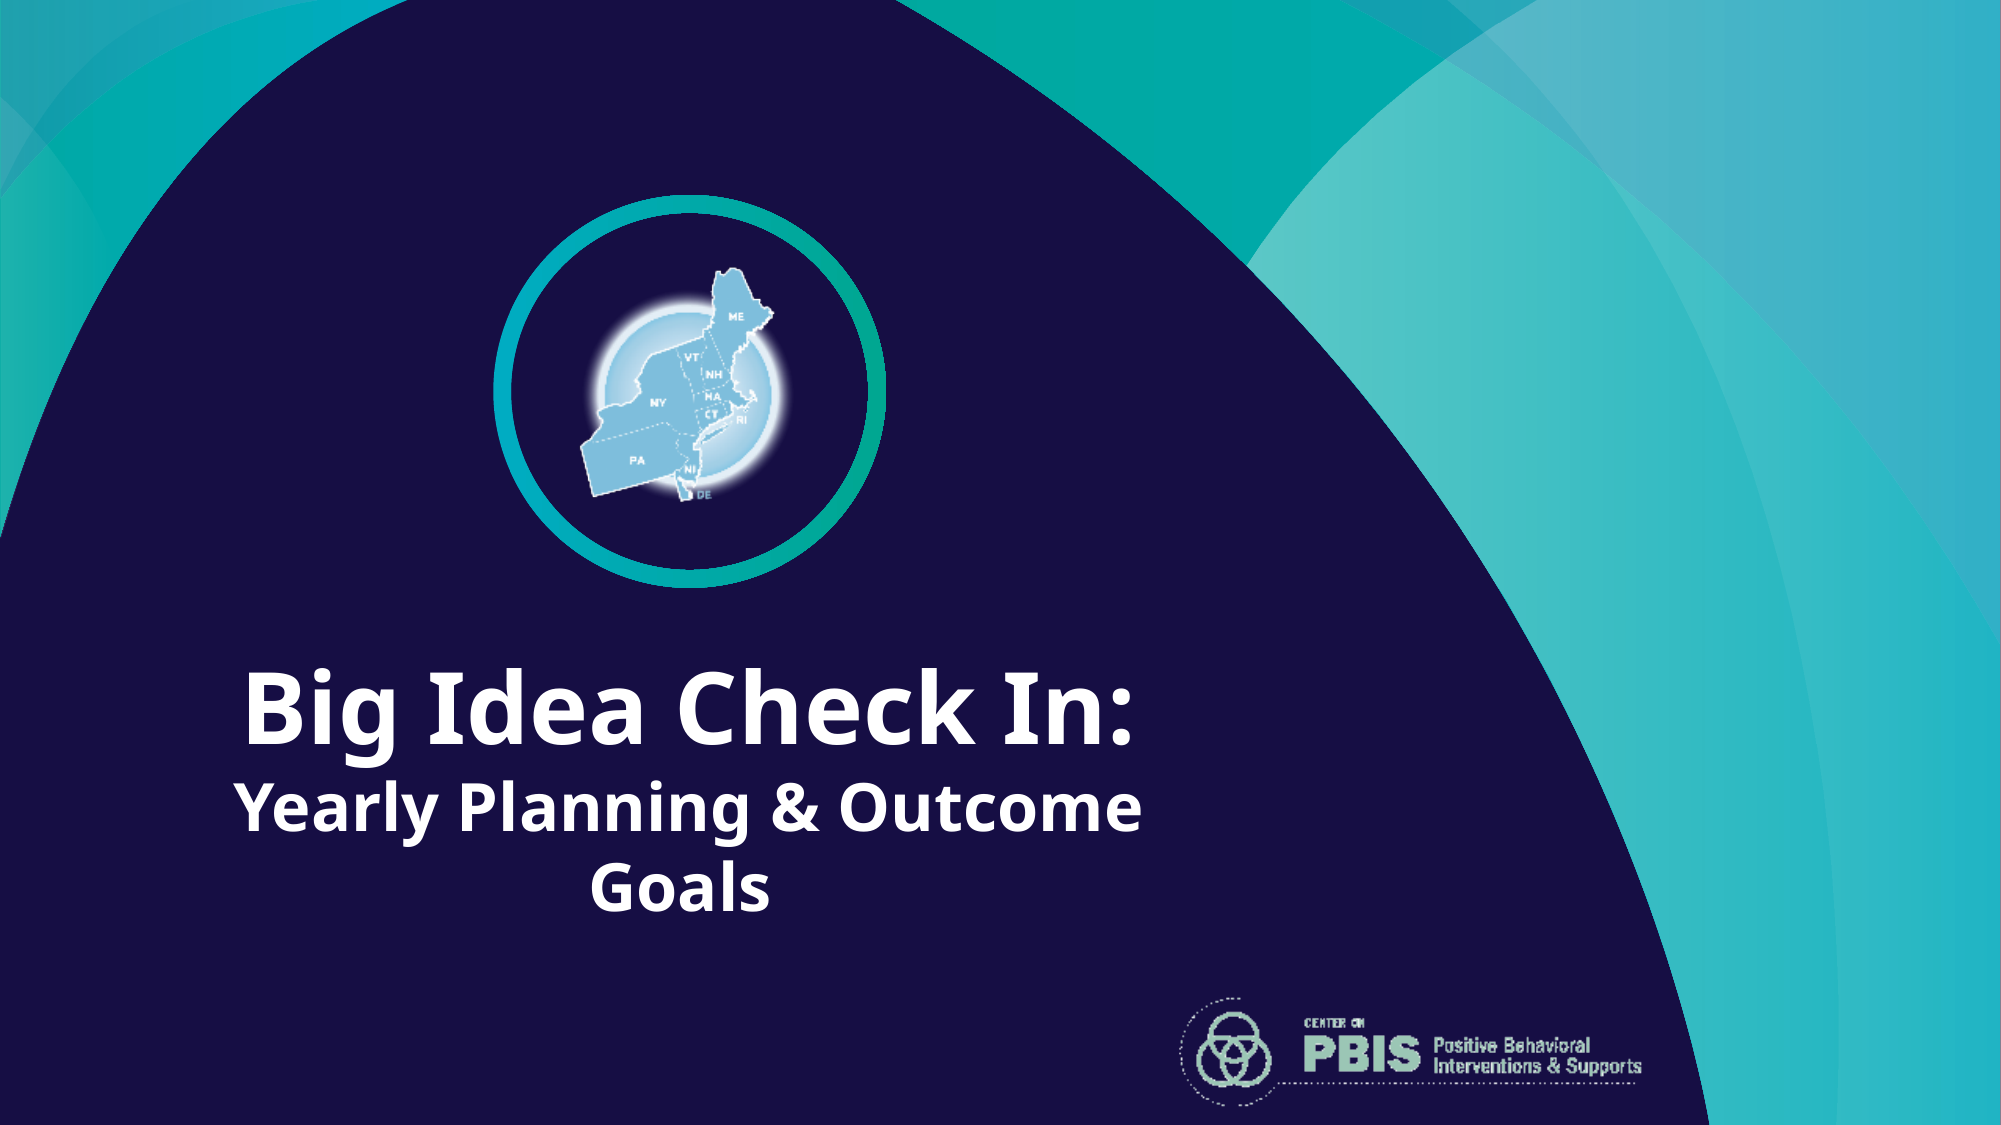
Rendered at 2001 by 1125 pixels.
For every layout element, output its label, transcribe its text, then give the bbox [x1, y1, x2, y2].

picture [1177, 994, 1644, 1111]
text_box [493, 195, 887, 588]
picture [566, 266, 812, 519]
title Big Idea Check In: Yearly Planning & Outcome Goals [112, 607, 1266, 962]
